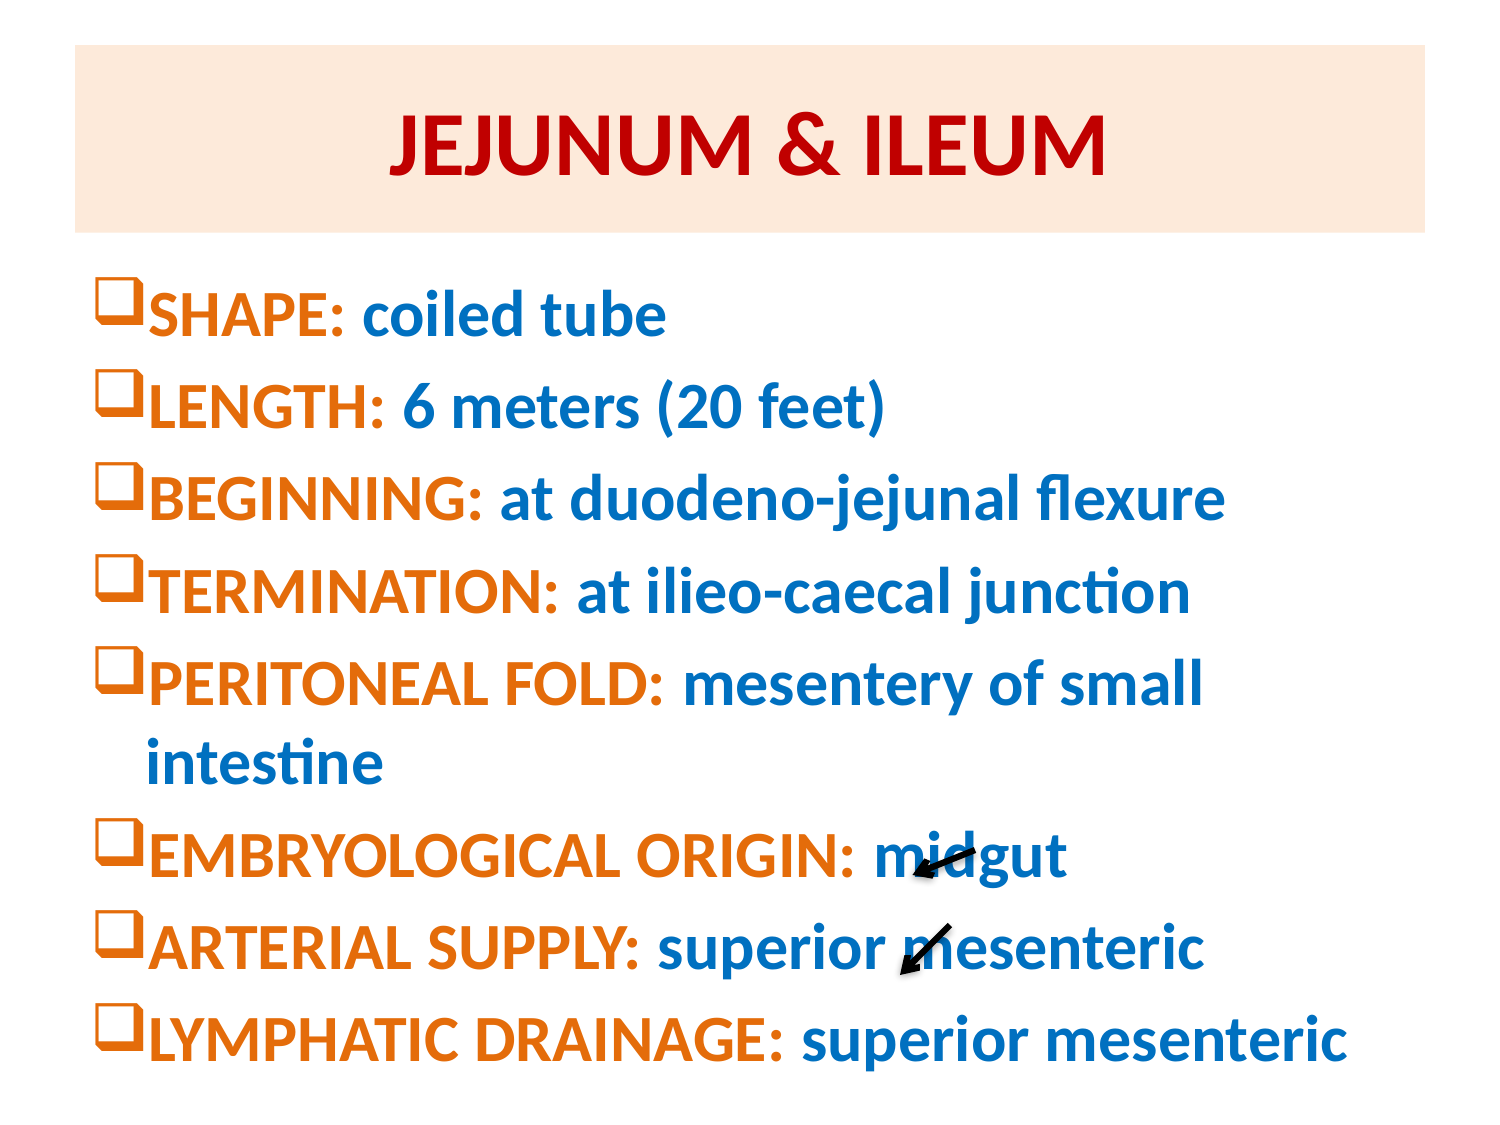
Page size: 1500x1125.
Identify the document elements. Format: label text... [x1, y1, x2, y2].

title JEJUNUM & ILEUM [75, 45, 1425, 233]
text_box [899, 924, 951, 976]
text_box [912, 849, 976, 876]
list SHAPE: coiled tube LENGTH: 6 meters (20 feet) BEGINNING: at duodeno-jejunal flexure TERMINATION: at ilieo-caecal junction PERITONEAL FOLD: mesentery of small intestine EMBRYOLOGICAL ORIGIN: midgut ARTERIAL SUPPLY: superior mesenteric LYMPHATIC DRAINAGE: superior mesenteric [75, 262, 1425, 1088]
